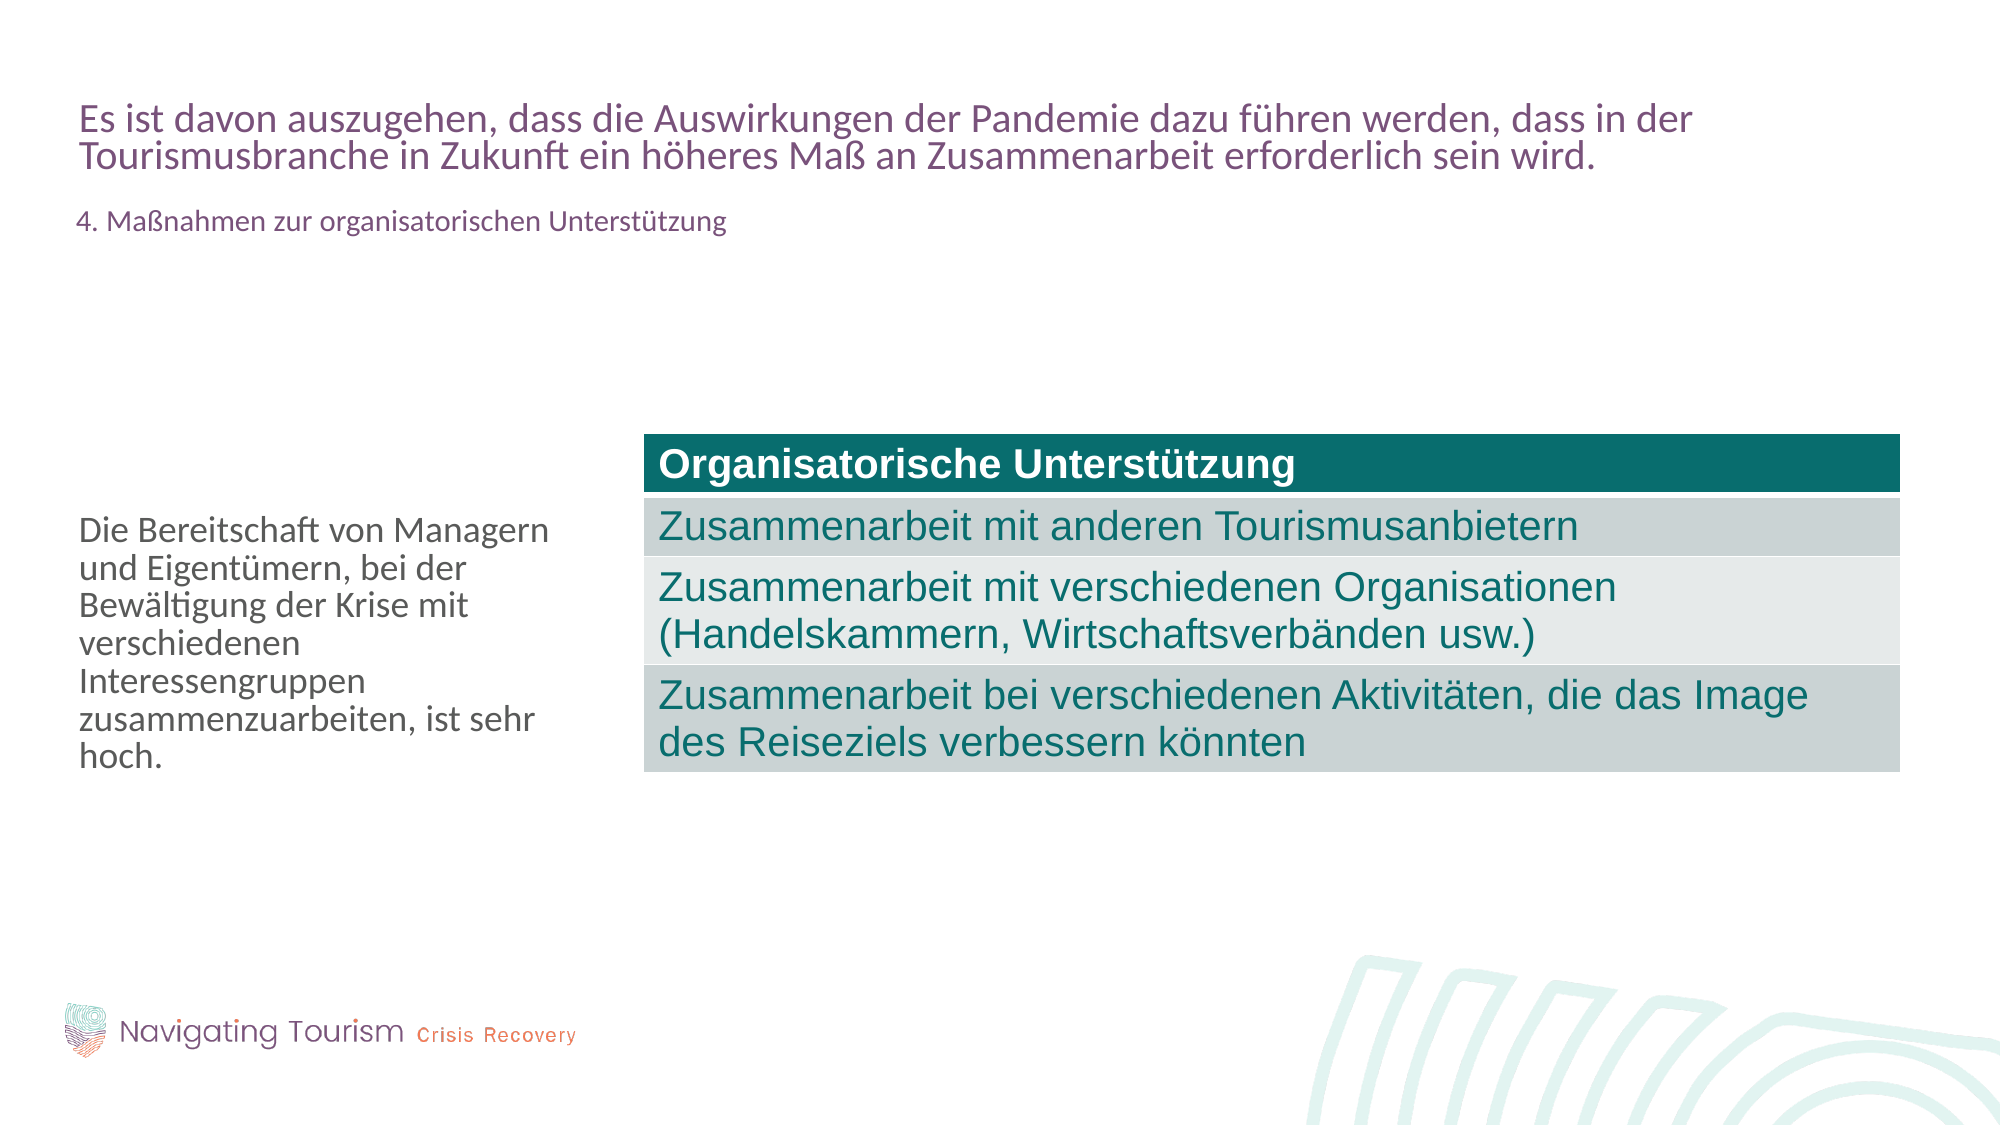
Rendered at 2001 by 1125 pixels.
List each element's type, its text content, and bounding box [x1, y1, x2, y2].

text_box Die Bereitschaft von Managern und Eigentümern, bei der Bewältigung der Krise mit verschiedenen Interessengruppen zusammenzuarbeiten, ist sehr hoch. [63, 268, 588, 1025]
picture [1298, 955, 2000, 1125]
table_header Organisatorische Unterstützung [644, 434, 1900, 492]
list 4. Maßnahmen zur organisatorischen Unterstützung [60, 202, 1946, 245]
picture [112, 1025, 577, 1056]
list Es ist davon auszugehen, dass die Auswirkungen der Pandemie dazu führen werden, dass in der Tourismusbranche in Zukunft ein höheres Maß an Zusammenarbeit erforderlich sein wird. [63, 94, 1946, 191]
picture [65, 1025, 111, 1061]
table_cell Zusammenarbeit bei verschiedenen Aktivitäten, die das Image des Reiseziels verbessern könnten [644, 665, 1900, 772]
table_cell Zusammenarbeit mit verschiedenen Organisationen (Handelskammern, Wirtschaftsverbänden usw.) [644, 557, 1900, 664]
table_cell Zusammenarbeit mit anderen Tourismusanbietern [644, 498, 1900, 556]
